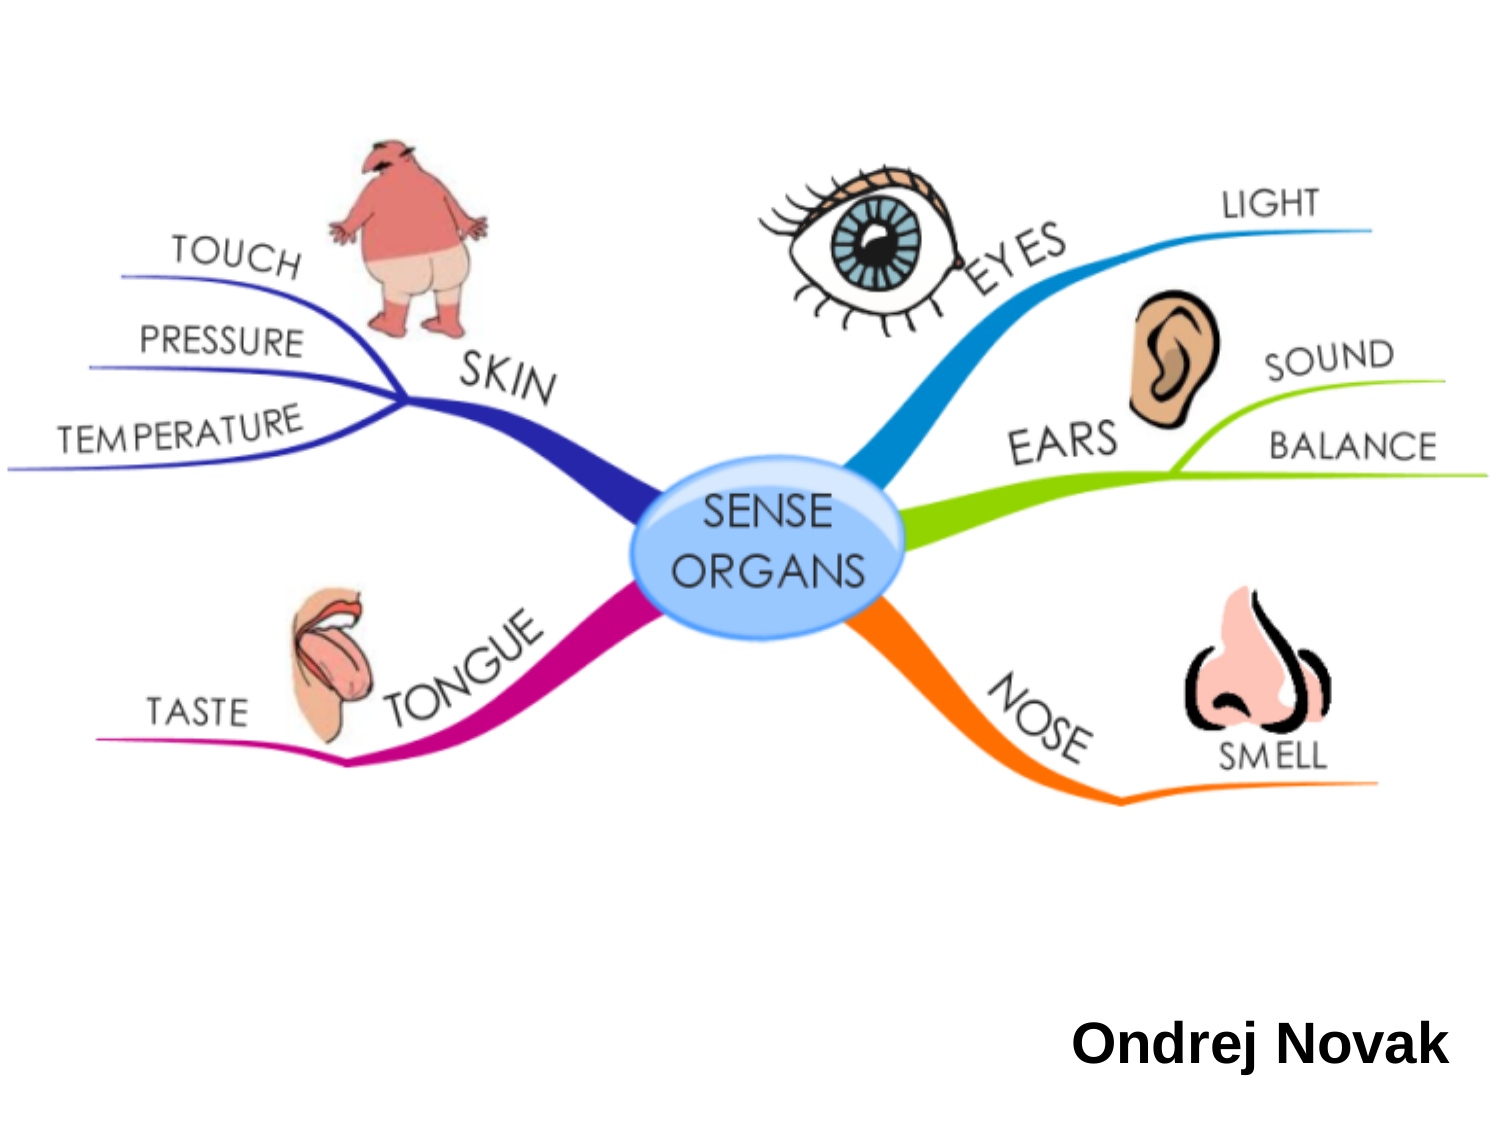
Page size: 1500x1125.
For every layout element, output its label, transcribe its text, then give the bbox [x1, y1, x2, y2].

text_box Ondrej Novak [172, 927, 1465, 1083]
picture [0, 136, 1500, 842]
